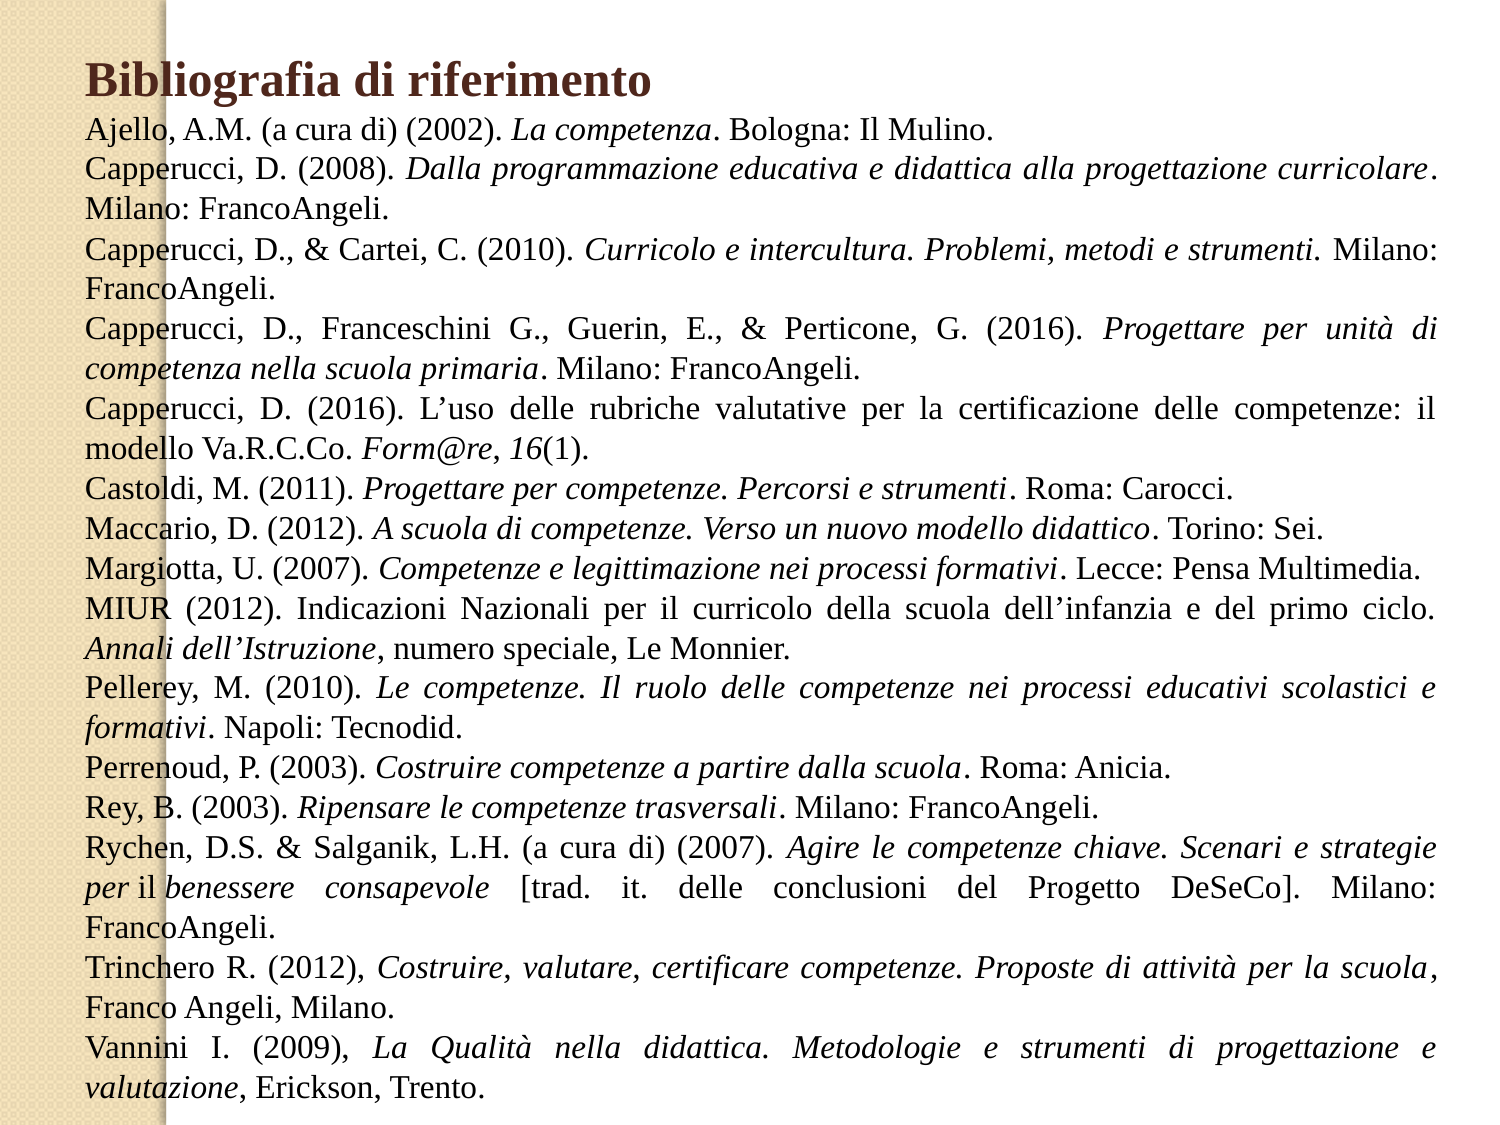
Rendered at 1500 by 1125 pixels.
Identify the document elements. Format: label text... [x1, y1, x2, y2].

text_box Bibliografia di riferimento Ajello, A.M. (a cura di) (2002). La competenza. Bologna: Il Mulino. Capperucci, D. (2008). Dalla programmazione educativa e didattica alla progettazione curricolare. Milano: FrancoAngeli. Capperucci, D., & Cartei, C. (2010). Curricolo e intercultura. Problemi, metodi e strumenti. Milano: FrancoAngeli. Capperucci, D., Franceschini G., Guerin, E., & Perticone, G. (2016). Progettare per unità di competenza nella scuola primaria. Milano: FrancoAngeli. Capperucci, D. (2016). L’uso delle rubriche valutative per la certificazione delle competenze: il modello Va.R.C.Co. Form@re, 16(1). Castoldi, M. (2011). Progettare per competenze. Percorsi e strumenti. Roma: Carocci. Maccario, D. (2012). A scuola di competenze. Verso un nuovo modello didattico. Torino: Sei. Margiotta, U. (2007). Competenze e legittimazione nei processi formativi. Lecce: Pensa Multimedia. MIUR (2012). Indicazioni Nazionali per il curricolo della scuola dell’infanzia e del primo ciclo. Annali dell’Istruzione, numero speciale, Le Monnier. Pellerey, M. (2010). Le competenze. Il ruolo delle competenze nei processi educativi scolastici e formativi. Napoli: Tecnodid. Perrenoud, P. (2003). Costruire competenze a partire dalla scuola. Roma: Anicia. Rey, B. (2003). Ripensare le competenze trasversali. Milano: FrancoAngeli. Rychen, D.S. & Salganik, L.H. (a cura di) (2007). Agire le competenze chiave. Scenari e strategie per il benessere consapevole [trad. it. delle conclusioni del Progetto DeSeCo]. Milano: FrancoAngeli. Trinchero R. (2012), Costruire, valutare, certificare competenze. Proposte di attività per la scuola, Franco Angeli, Milano. Vannini I. (2009), La Qualità nella didattica. Metodologie e strumenti di progettazione e valutazione, Erickson, Trento. [70, 39, 1454, 1113]
